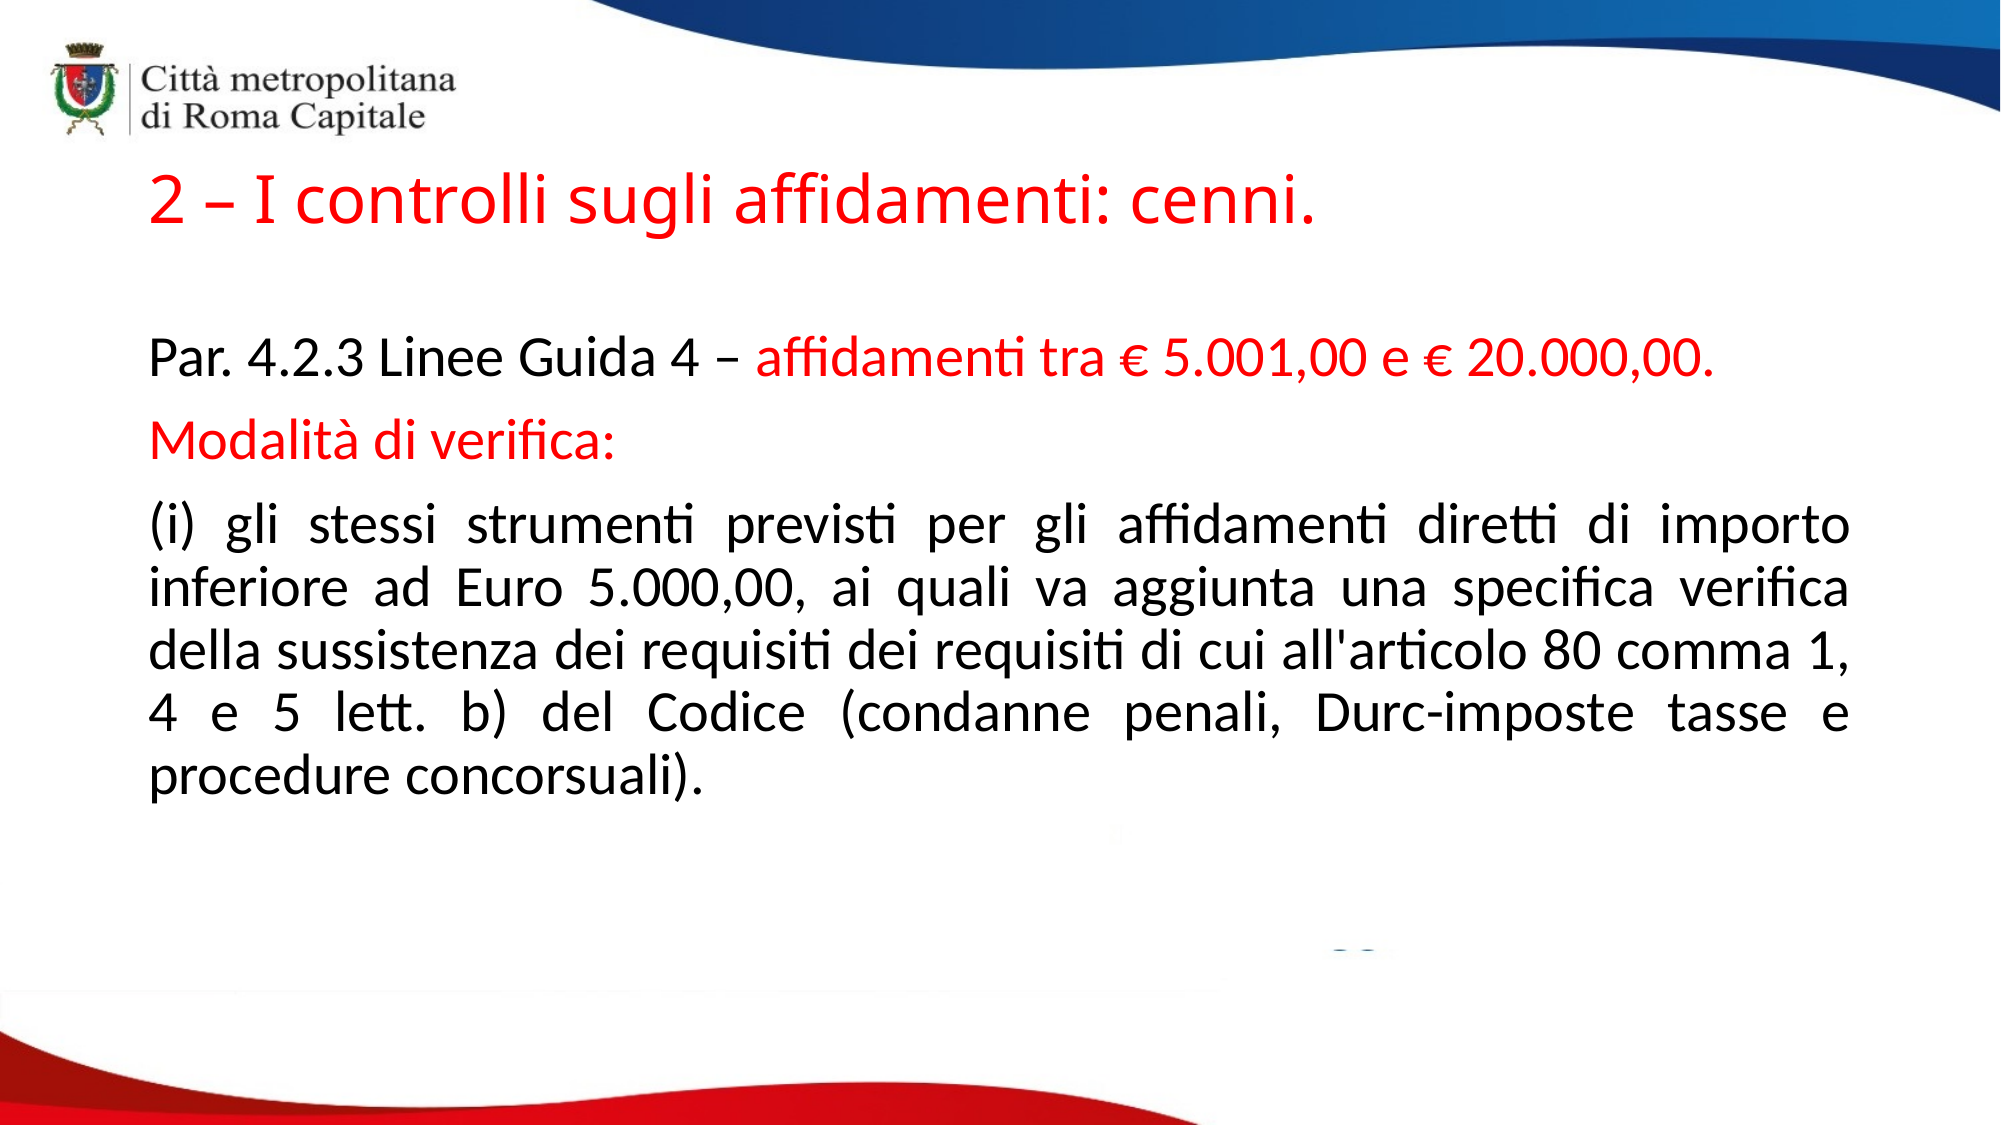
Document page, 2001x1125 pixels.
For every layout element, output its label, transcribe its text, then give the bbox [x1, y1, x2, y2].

title 2 – I controlli sugli affidamenti: cenni. [133, 107, 1867, 296]
list Par. 4.2.3 Linee Guida 4 – affidamenti tra € 5.001,00 e € 20.000,00. Modalità di verifica: (i) gli stessi strumenti previsti per gli affidamenti diretti di importo inferiore ad Euro 5.000,00, ai quali va aggiunta una specifica verifica della sussistenza dei requisiti dei requisiti di cui all'articolo 80 comma 1, 4 e 5 lett. b) del Codice (condanne penali, Durc-imposte tasse e procedure concorsuali). [133, 318, 1867, 994]
picture [0, 0, 2001, 1125]
